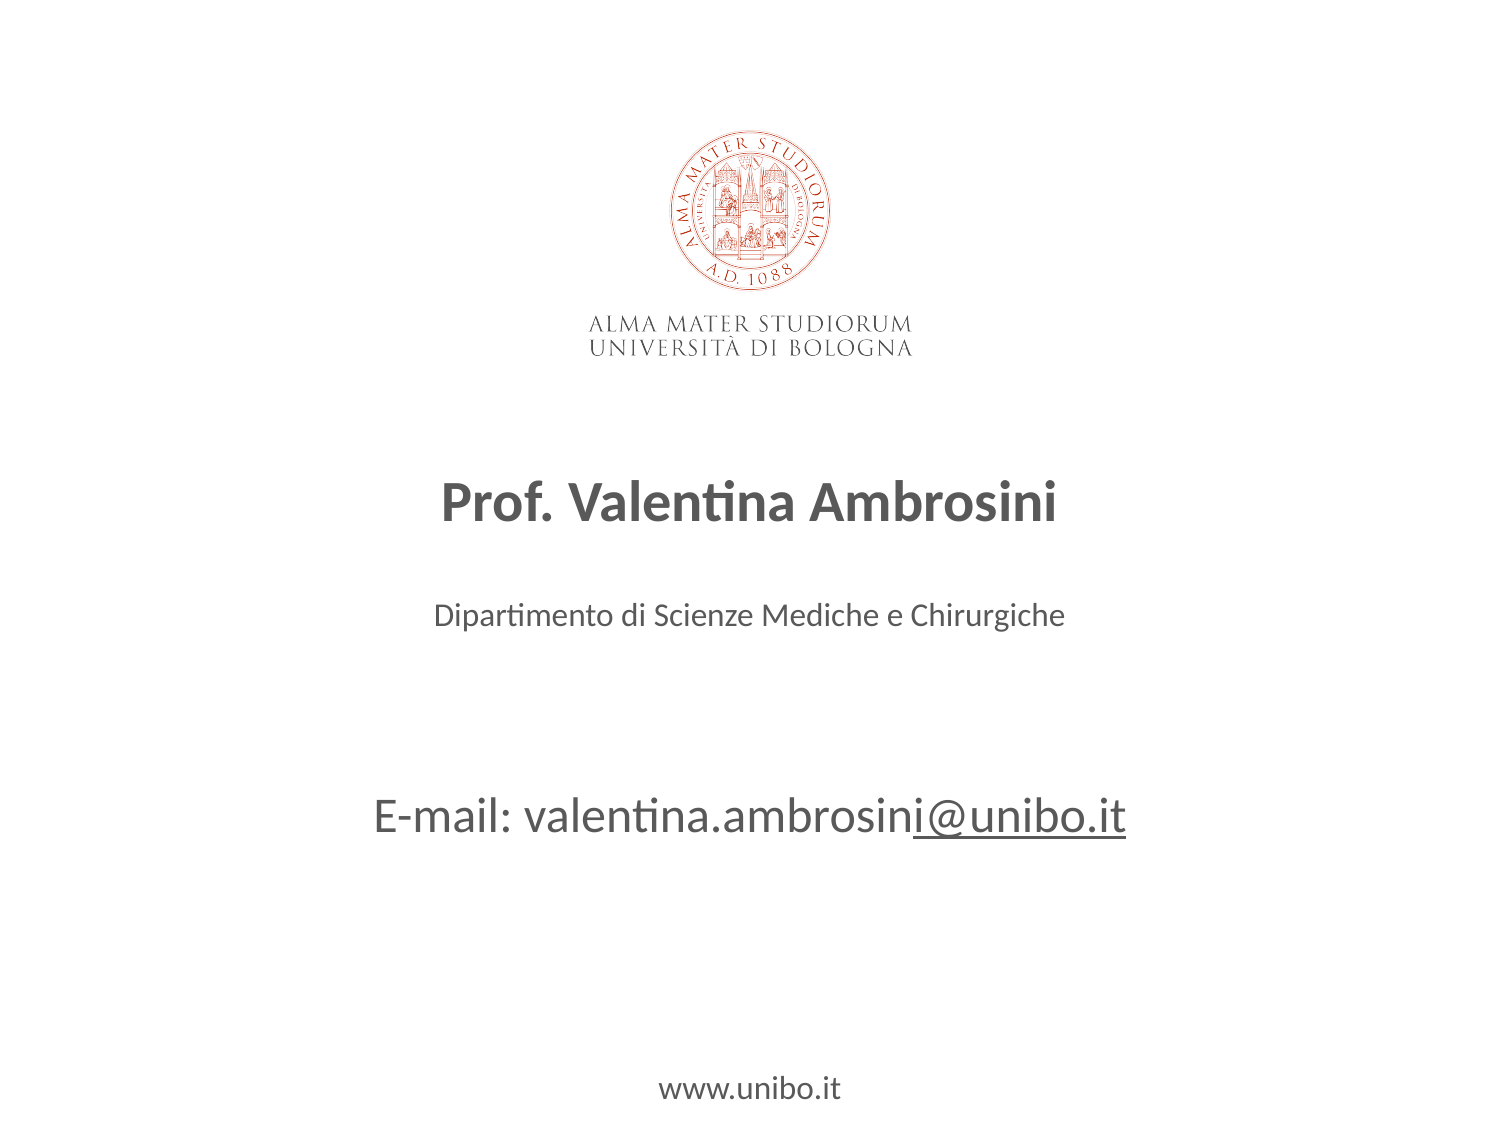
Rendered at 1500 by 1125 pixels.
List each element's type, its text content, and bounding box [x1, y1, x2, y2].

list E-mail: valentina.ambrosini@unibo.it [171, 775, 1329, 1012]
list Dipartimento di Scienze Mediche e Chirurgiche [177, 586, 1323, 740]
picture [538, 98, 962, 397]
list Prof. Valentina Ambrosini [183, 456, 1317, 528]
